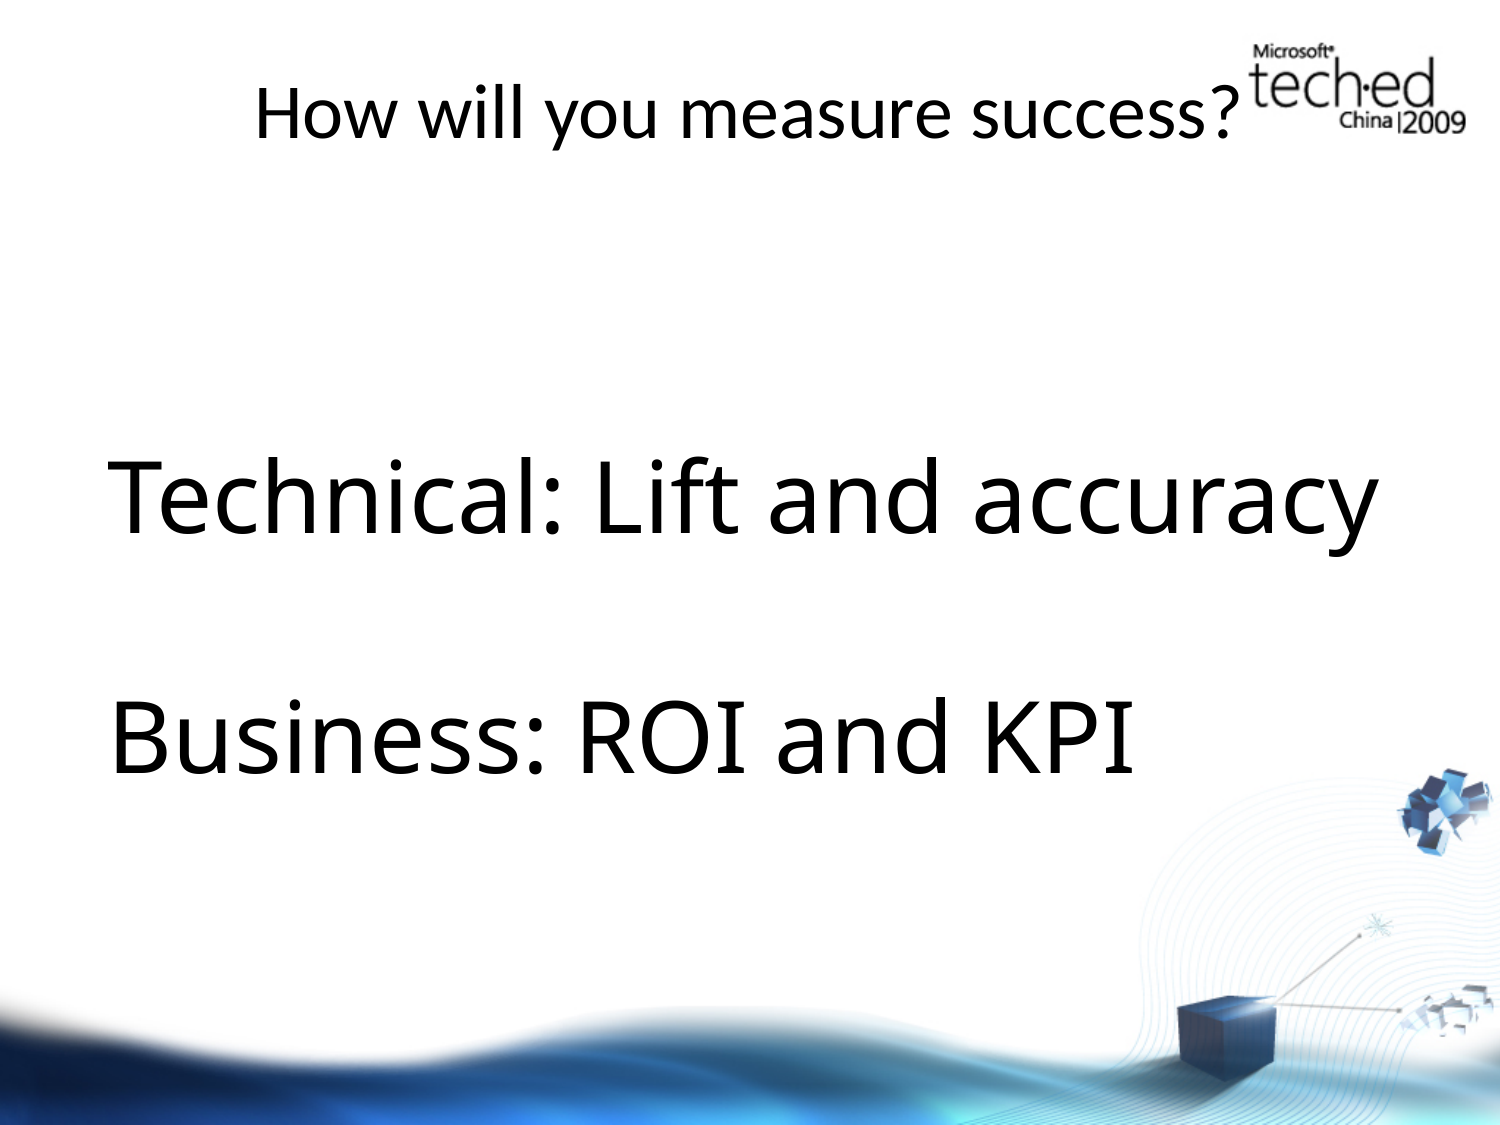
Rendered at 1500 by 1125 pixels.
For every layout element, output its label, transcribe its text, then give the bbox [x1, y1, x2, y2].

title How will you measure success? [62, 53, 1438, 163]
list Technical: Lift and accuracy Business: ROI and KPI [17, 426, 1455, 1068]
picture [0, 0, 1500, 1125]
